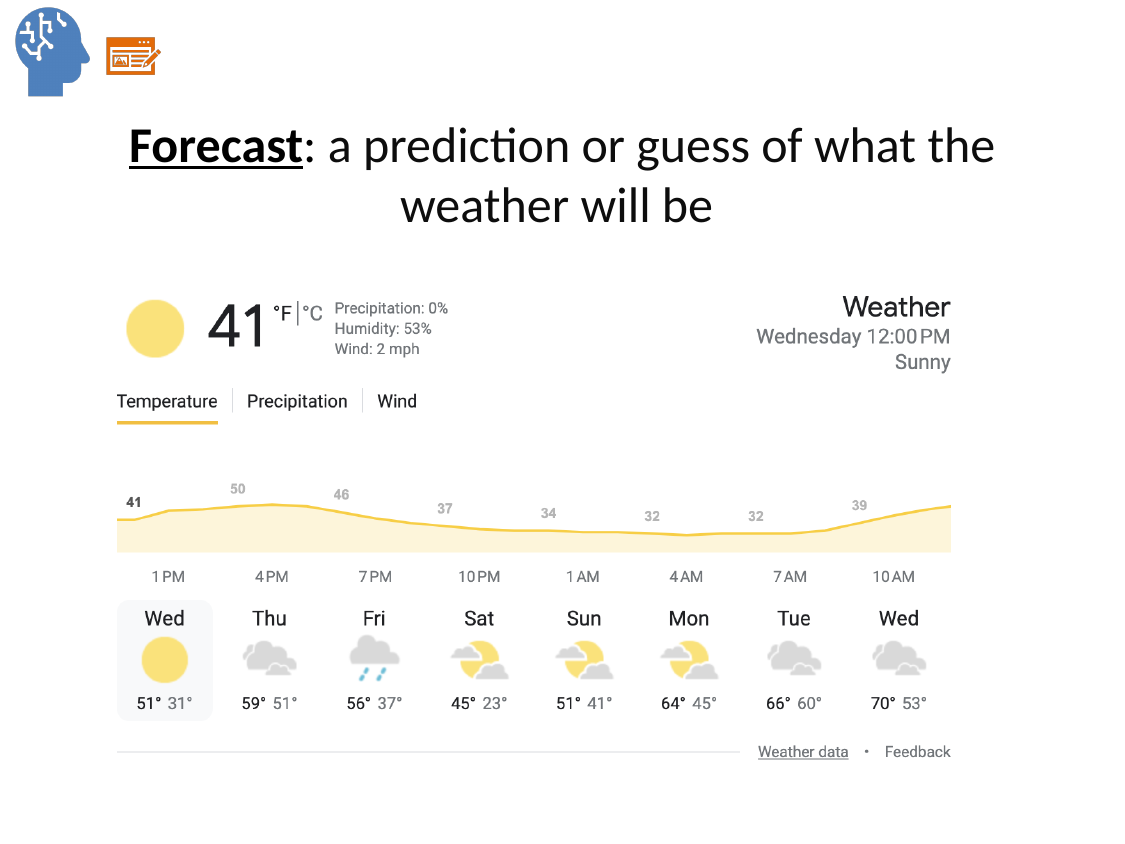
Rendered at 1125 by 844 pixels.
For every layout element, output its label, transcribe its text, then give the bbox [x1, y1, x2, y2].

picture [89, 267, 991, 799]
title Forecast: a prediction or guess of what the weather will be [42, 104, 1083, 241]
text_box [0, 0, 100, 105]
picture [104, 27, 162, 85]
